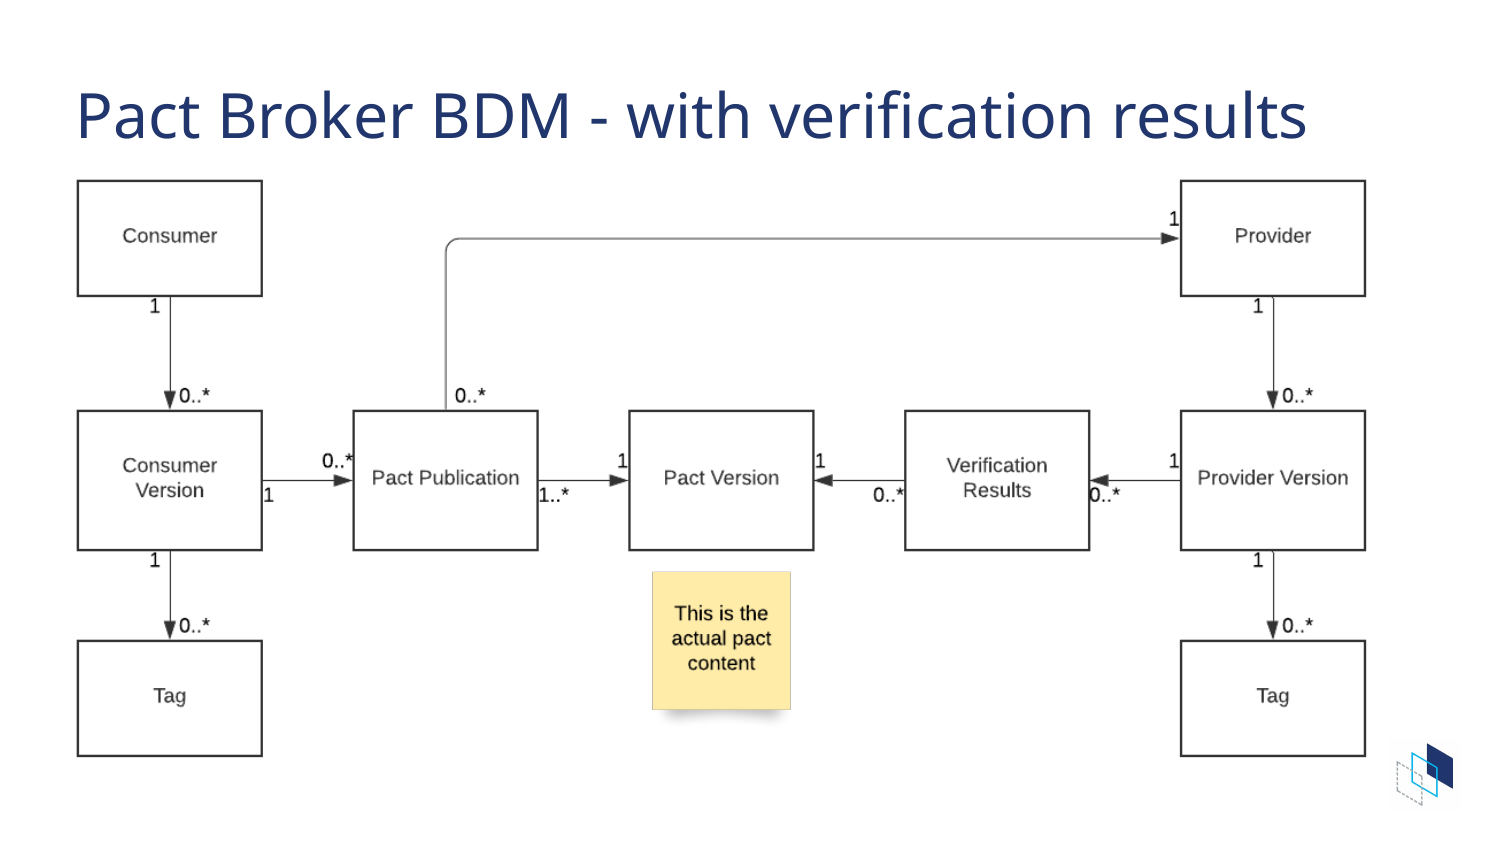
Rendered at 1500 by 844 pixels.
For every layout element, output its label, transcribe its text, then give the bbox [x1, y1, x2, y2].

title Pact Broker BDM - with verification results [60, 9, 1374, 134]
picture [32, 135, 1461, 812]
